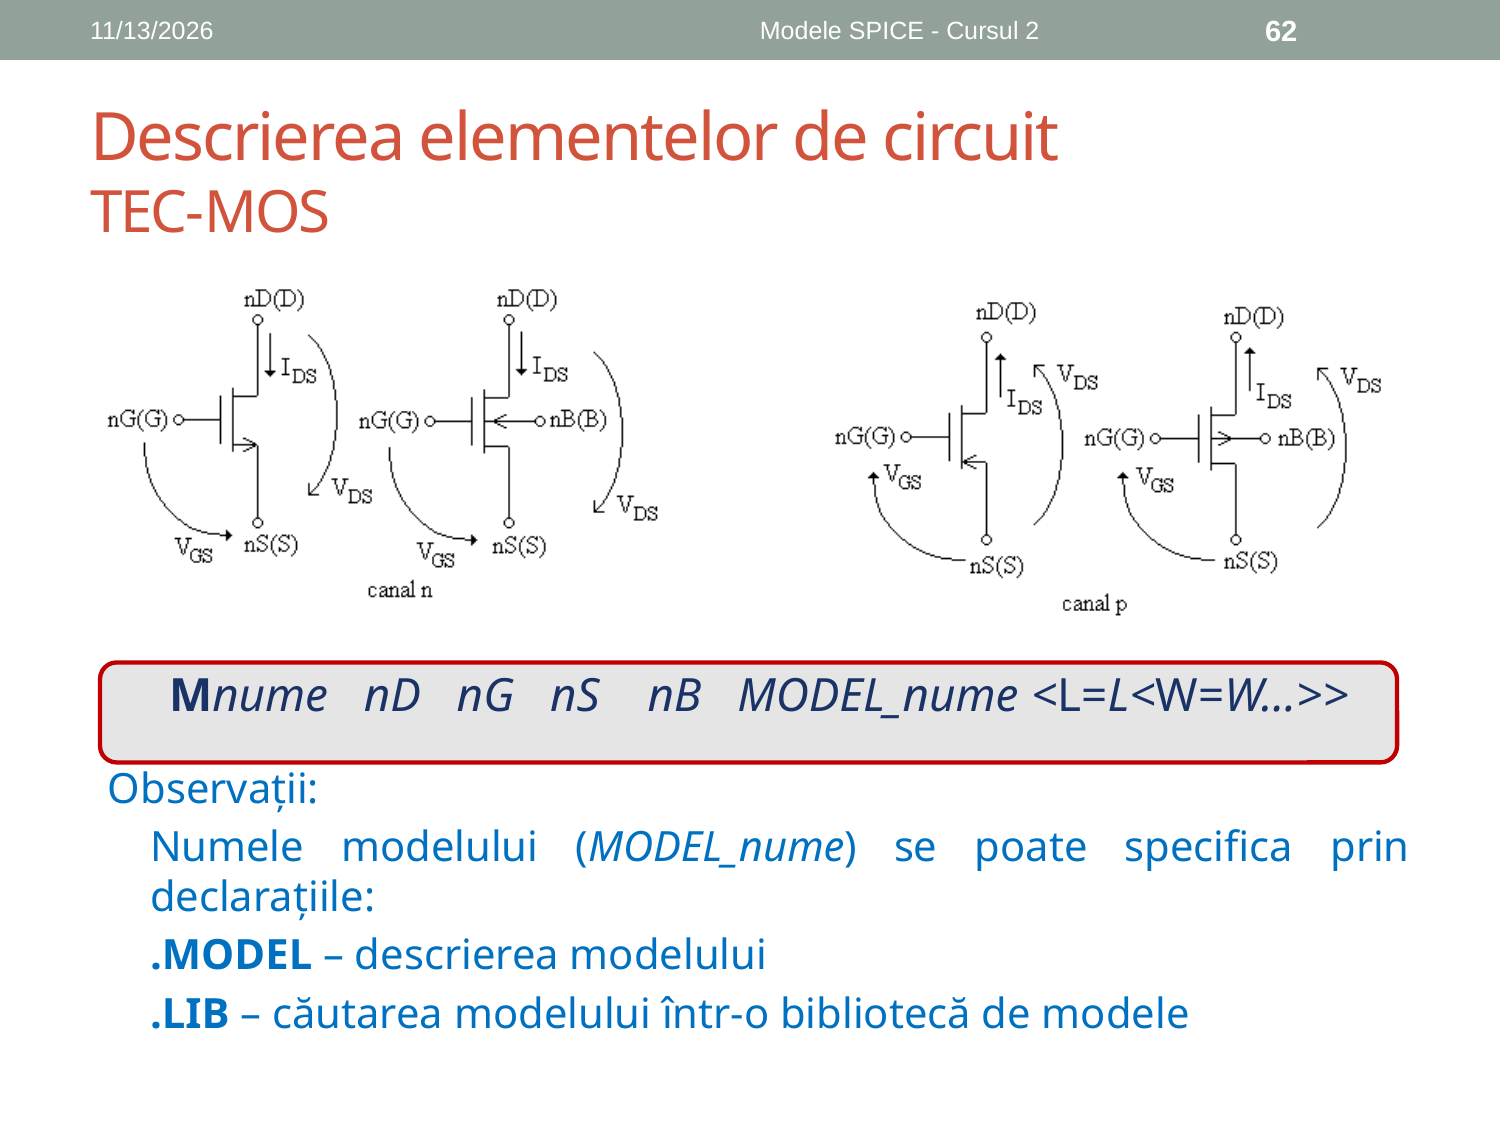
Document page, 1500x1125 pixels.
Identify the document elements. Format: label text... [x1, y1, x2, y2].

title Descrierea elementelor de circuit TEC-MOS [75, 87, 1425, 250]
list Mnume nD nG nS nB MODEL_nume <L=L<W=W…>> Observații: Numele modelului (MODEL_nume) se poate specifica prin declarațiile: .MODEL – descrierea modelului .LIB – căutarea modelului într-o bibliotecă de modele [75, 262, 1425, 1063]
text_box [97, 660, 1400, 765]
footer Modele SPICE - Cursul 2 [562, 3, 1238, 57]
picture [824, 287, 1398, 626]
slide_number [75, 3, 550, 57]
picture [99, 274, 673, 613]
slide_number 62 [1250, 3, 1425, 57]
